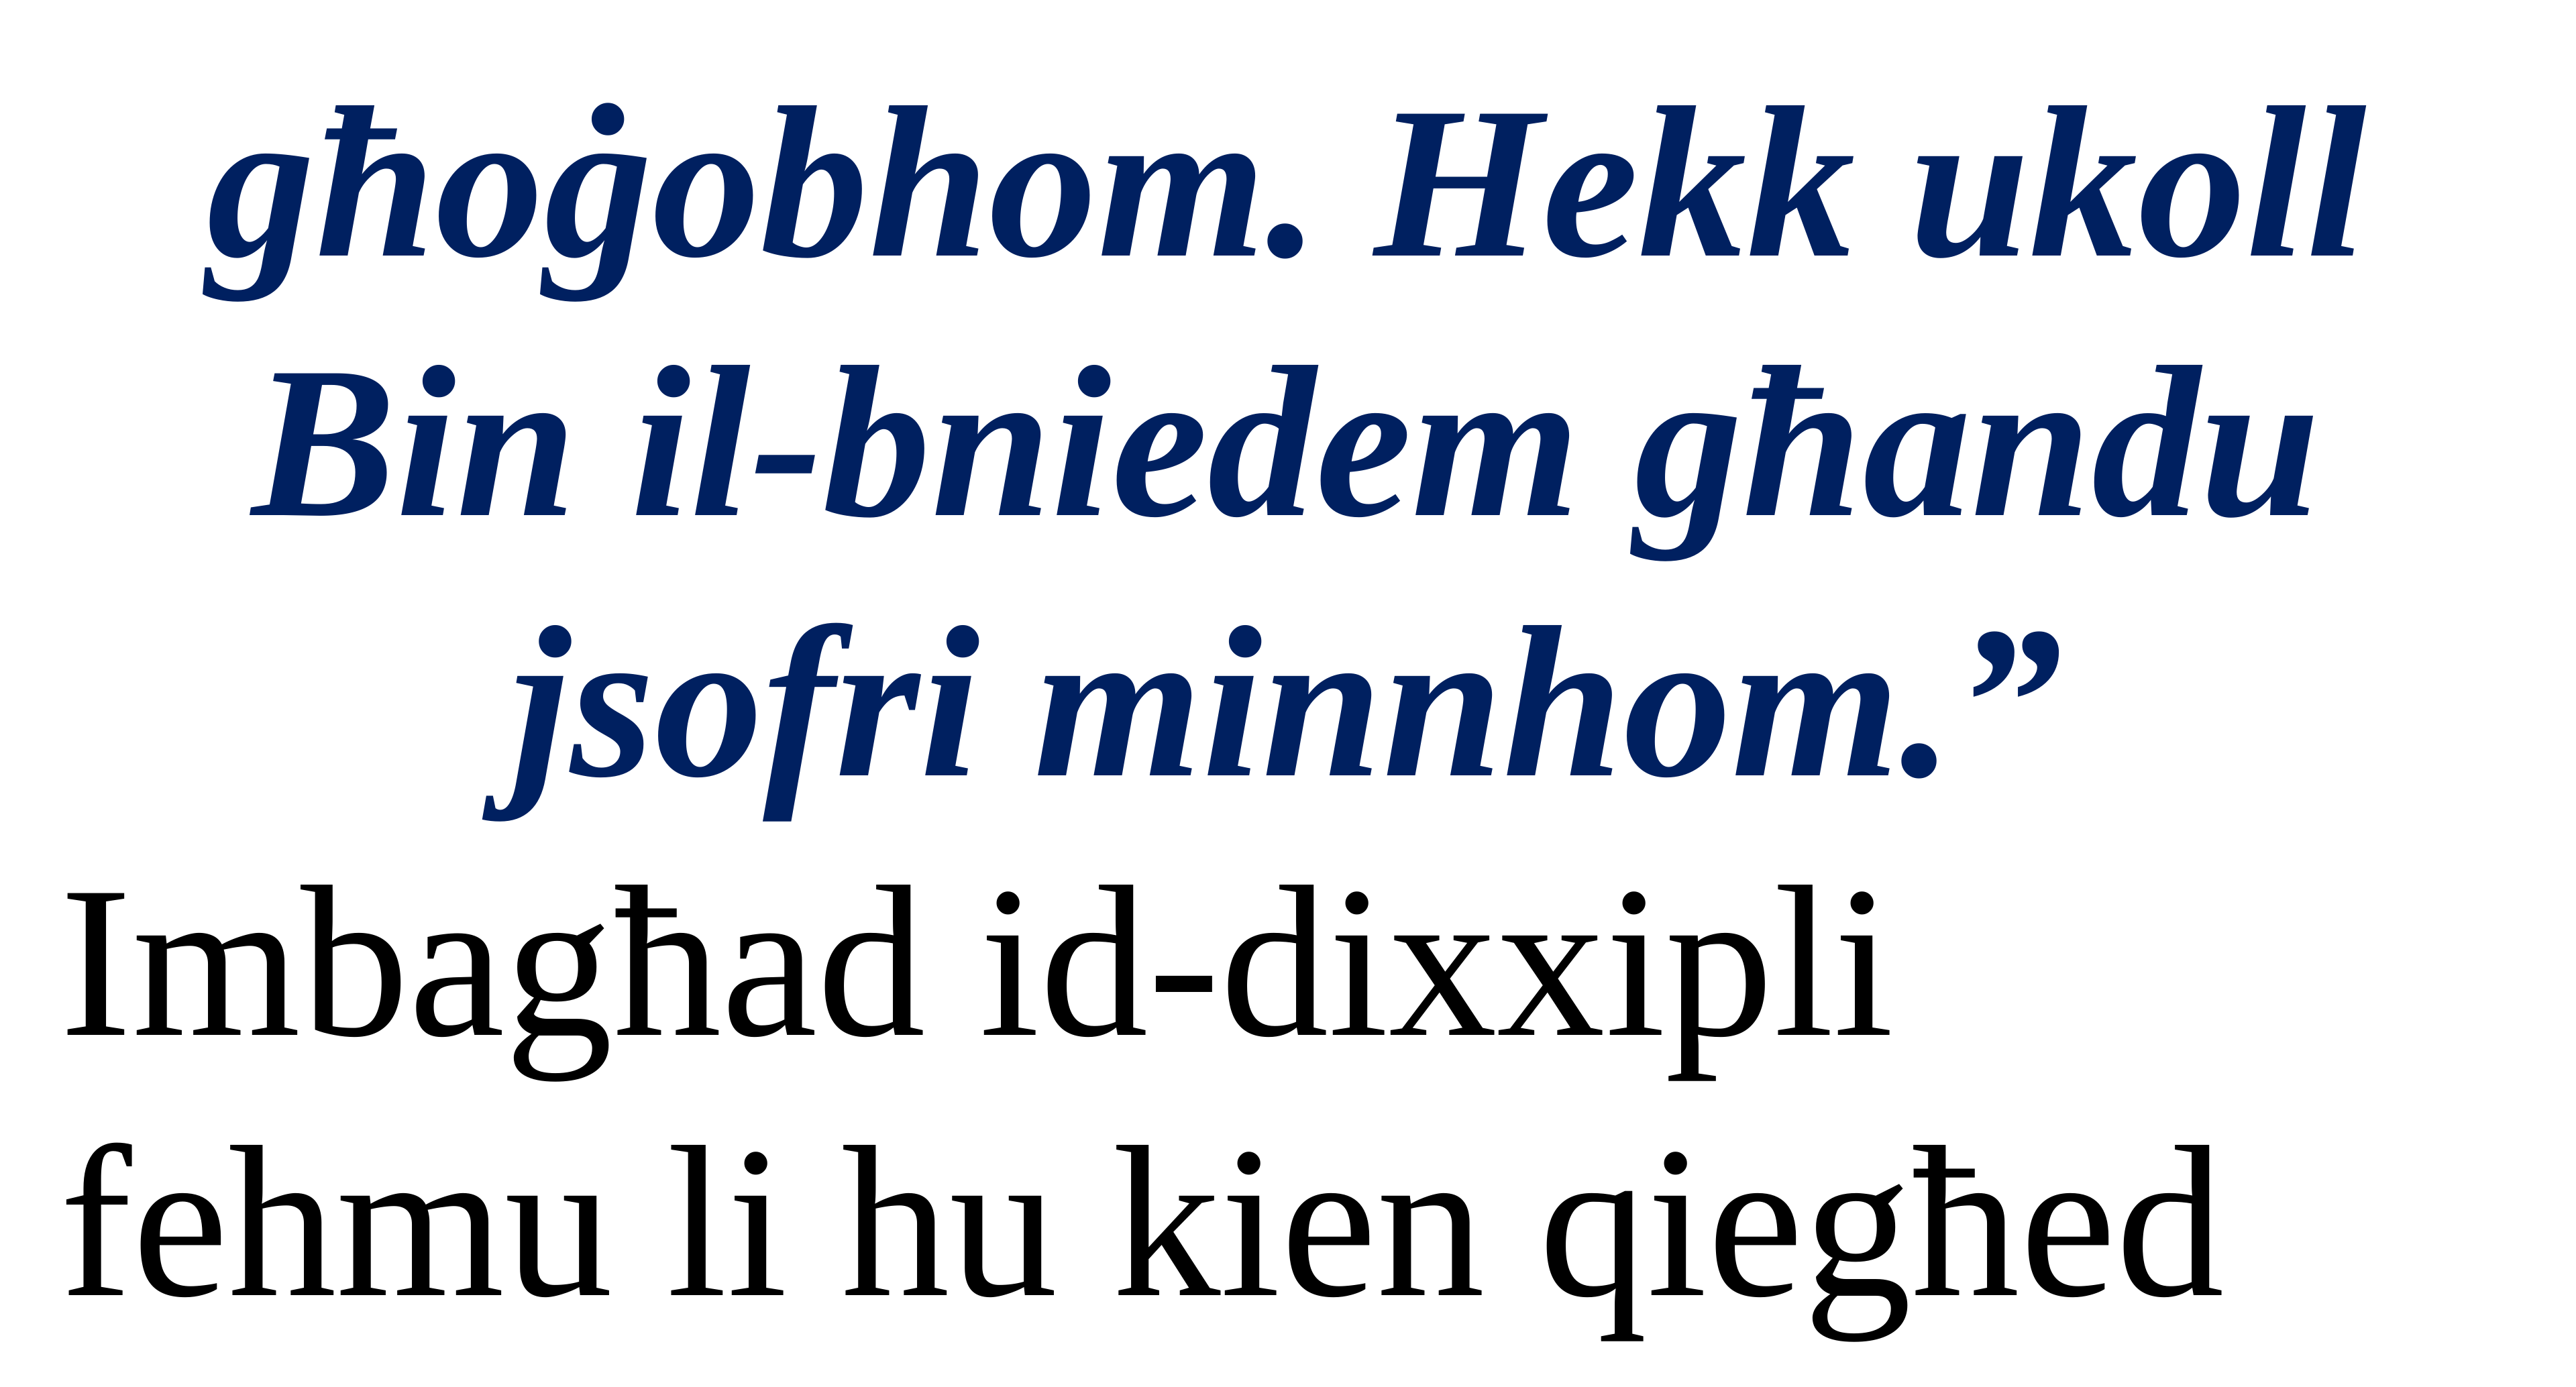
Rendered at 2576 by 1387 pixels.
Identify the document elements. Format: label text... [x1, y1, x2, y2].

text_box għoġobhom. Hekk ukoll Bin il-bniedem għandu jsofri minnhom.” Imbagħad id-dixxipli fehmu li hu kien qiegħed [38, 27, 2538, 1350]
